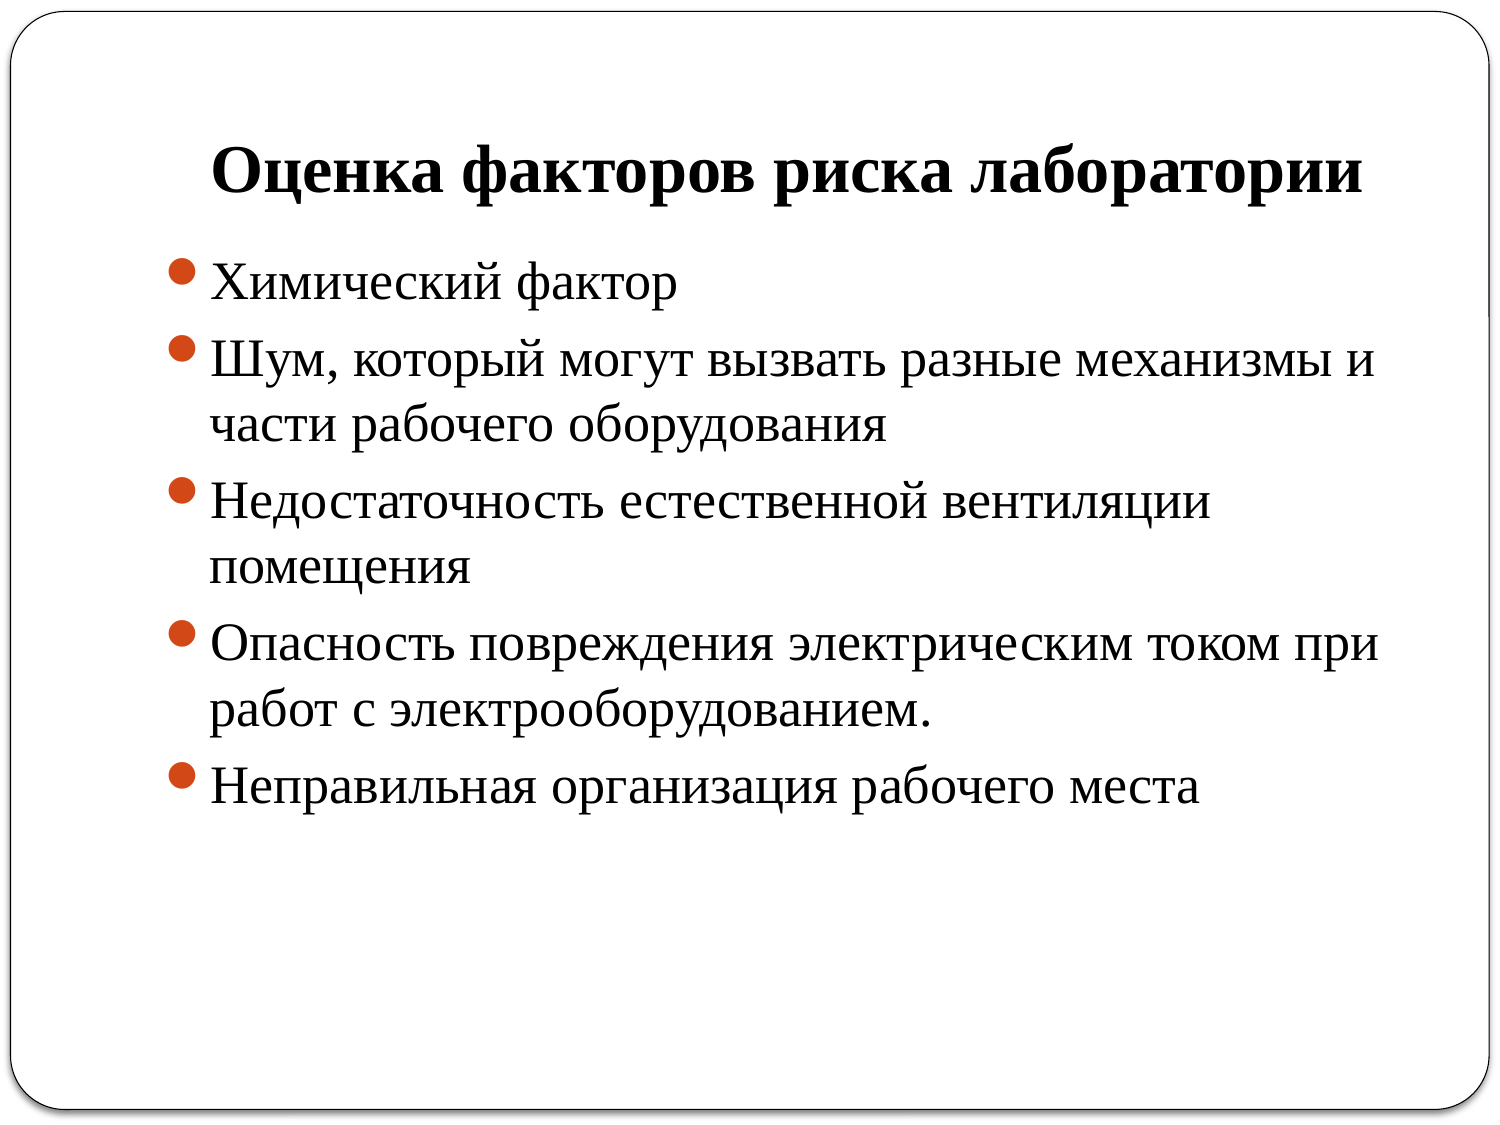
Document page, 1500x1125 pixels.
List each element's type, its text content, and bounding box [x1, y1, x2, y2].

list Химический фактор Шум, который могут вызвать разные механизмы и части рабочего оборудования Недостаточность естественной вентиляции помещения Опасность повреждения электрическим током при работ с электрооборудованием. Неправильная организация рабочего места [150, 237, 1425, 988]
title Оценка факторов риска лаборатории [150, 113, 1425, 237]
